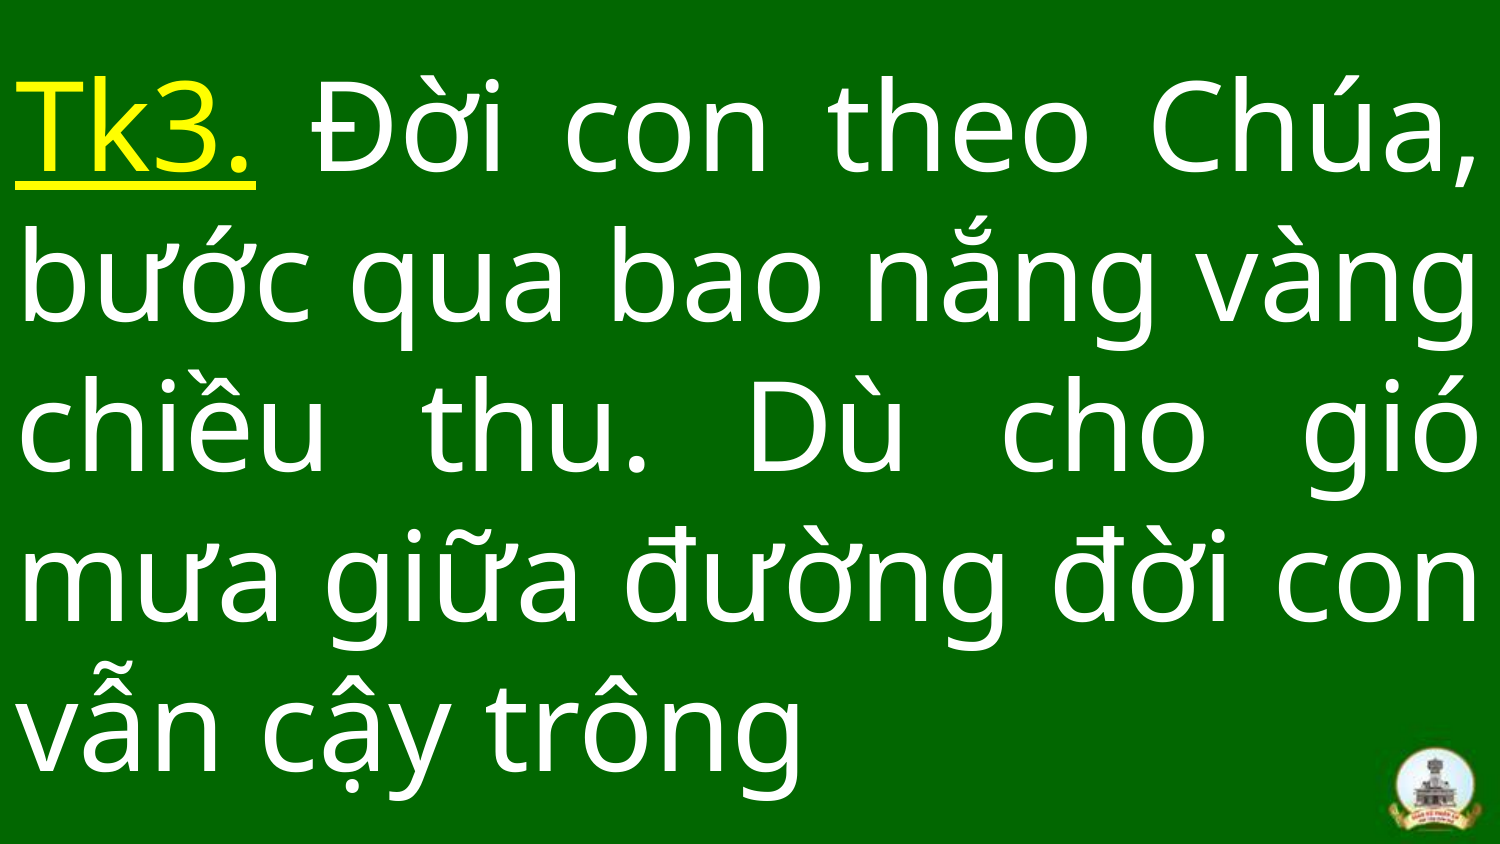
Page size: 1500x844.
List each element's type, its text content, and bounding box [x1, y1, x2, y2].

title Tk3. Đời con theo Chúa, bước qua bao nắng vàng chiều thu. Dù cho gió mưa giữa đường đời con vẫn cậy trông [0, 0, 1500, 844]
